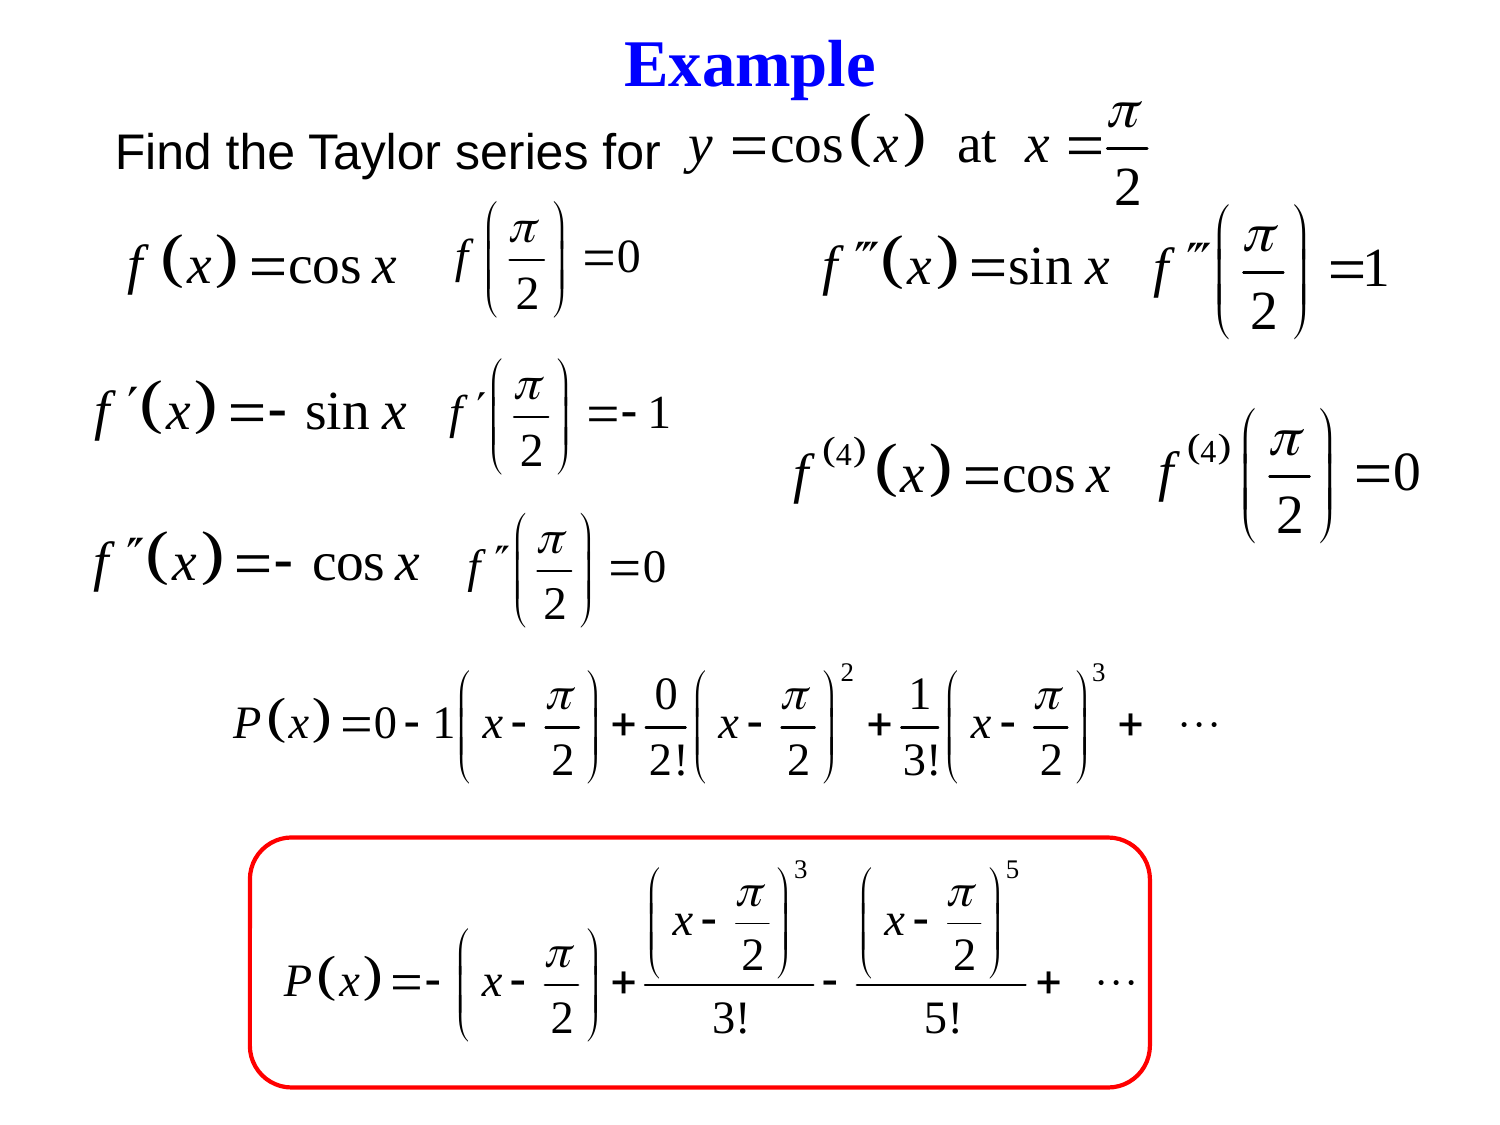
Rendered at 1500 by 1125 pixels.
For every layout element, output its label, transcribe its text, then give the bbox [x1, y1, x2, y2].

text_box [432, 349, 676, 485]
text_box [249, 837, 1150, 1088]
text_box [74, 520, 431, 613]
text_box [774, 428, 1122, 526]
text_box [75, 369, 418, 462]
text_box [674, 74, 1160, 218]
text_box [108, 223, 410, 317]
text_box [438, 192, 651, 329]
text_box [450, 504, 676, 638]
text_box Find the Taylor series for [99, 112, 669, 188]
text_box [275, 849, 1137, 1052]
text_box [224, 649, 1218, 794]
text_box Example [585, 10, 915, 109]
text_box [1134, 193, 1395, 351]
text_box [803, 224, 1123, 318]
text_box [1139, 397, 1432, 556]
